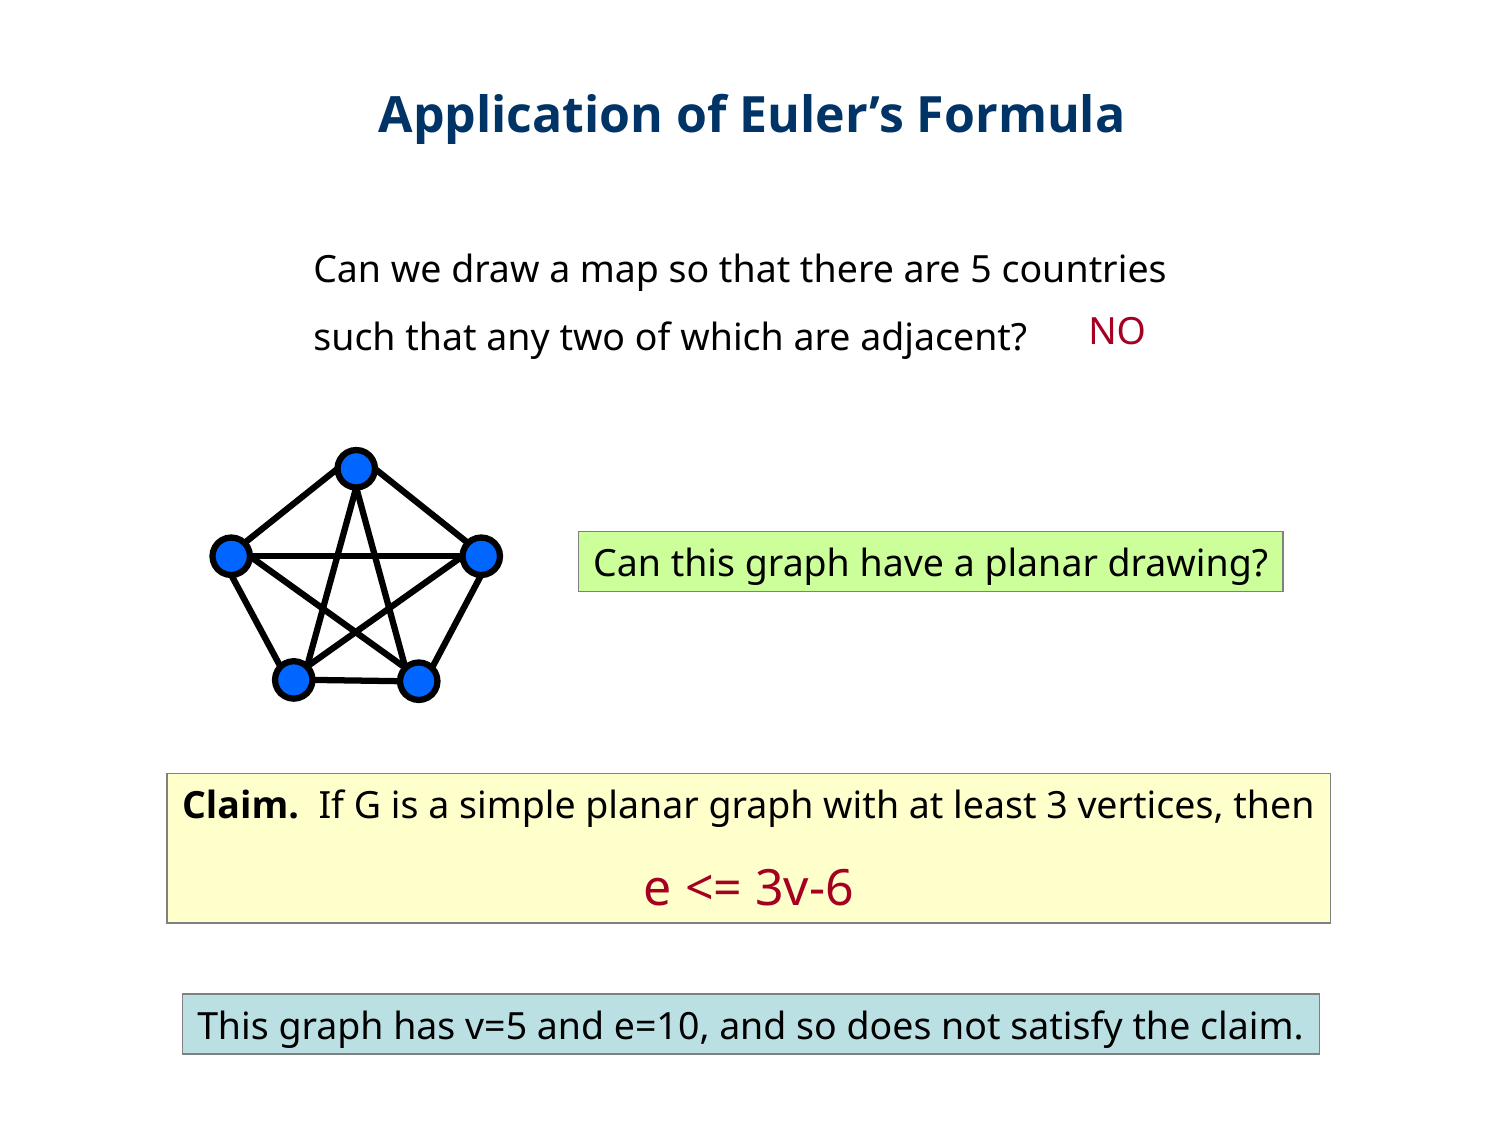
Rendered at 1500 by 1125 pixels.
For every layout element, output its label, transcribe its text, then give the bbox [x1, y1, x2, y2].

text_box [212, 449, 501, 701]
text_box Can we draw a map so that there are 5 countries such that any two of which are adjacent? [298, 237, 1192, 365]
text_box Can this graph have a planar drawing? [578, 531, 1284, 592]
text_box This graph has v=5 and e=10, and so does not satisfy the claim. [182, 994, 1320, 1054]
text_box Application of Euler’s Formula [363, 74, 1141, 150]
text_box NO [1073, 299, 1162, 360]
text_box Claim. If G is a simple planar graph with at least 3 vertices, then e <= 3v-6 [167, 773, 1331, 924]
